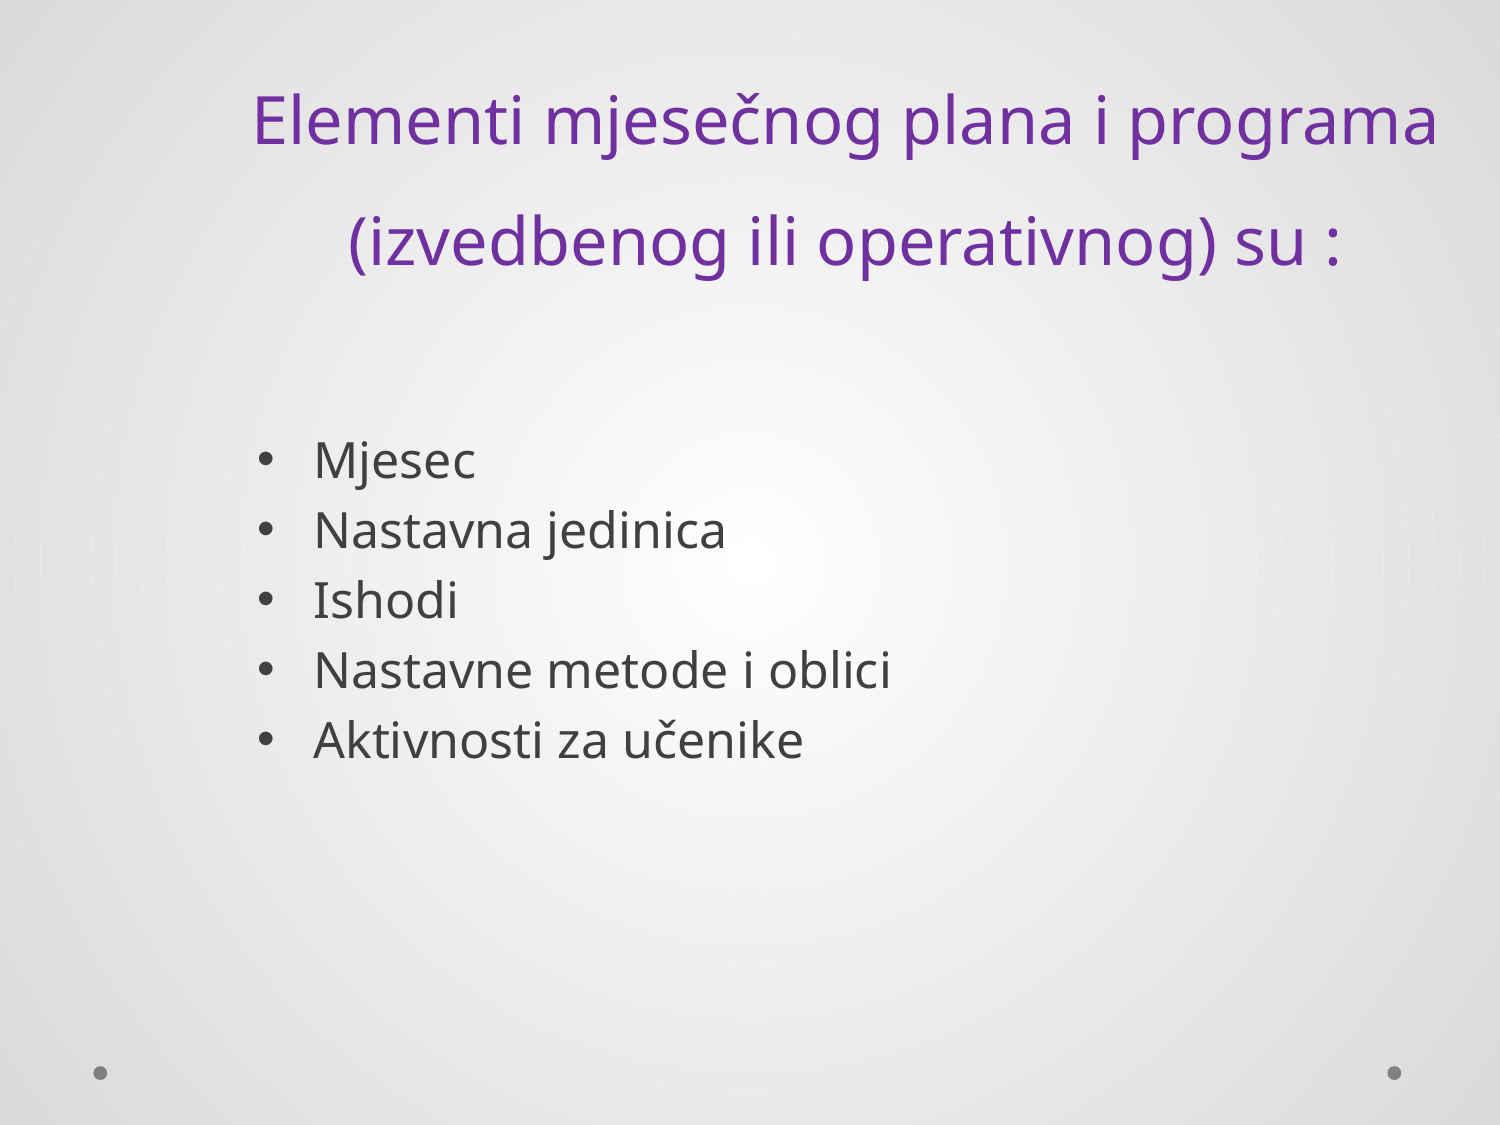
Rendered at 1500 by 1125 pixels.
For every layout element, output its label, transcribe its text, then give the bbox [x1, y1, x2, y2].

list Mjesec Nastavna jedinica Ishodi Nastavne metode i oblici Aktivnosti za učenike [242, 420, 1500, 1125]
title Elementi mjesečnog plana i programa (izvedbenog ili operativnog) su : [171, 219, 1500, 408]
